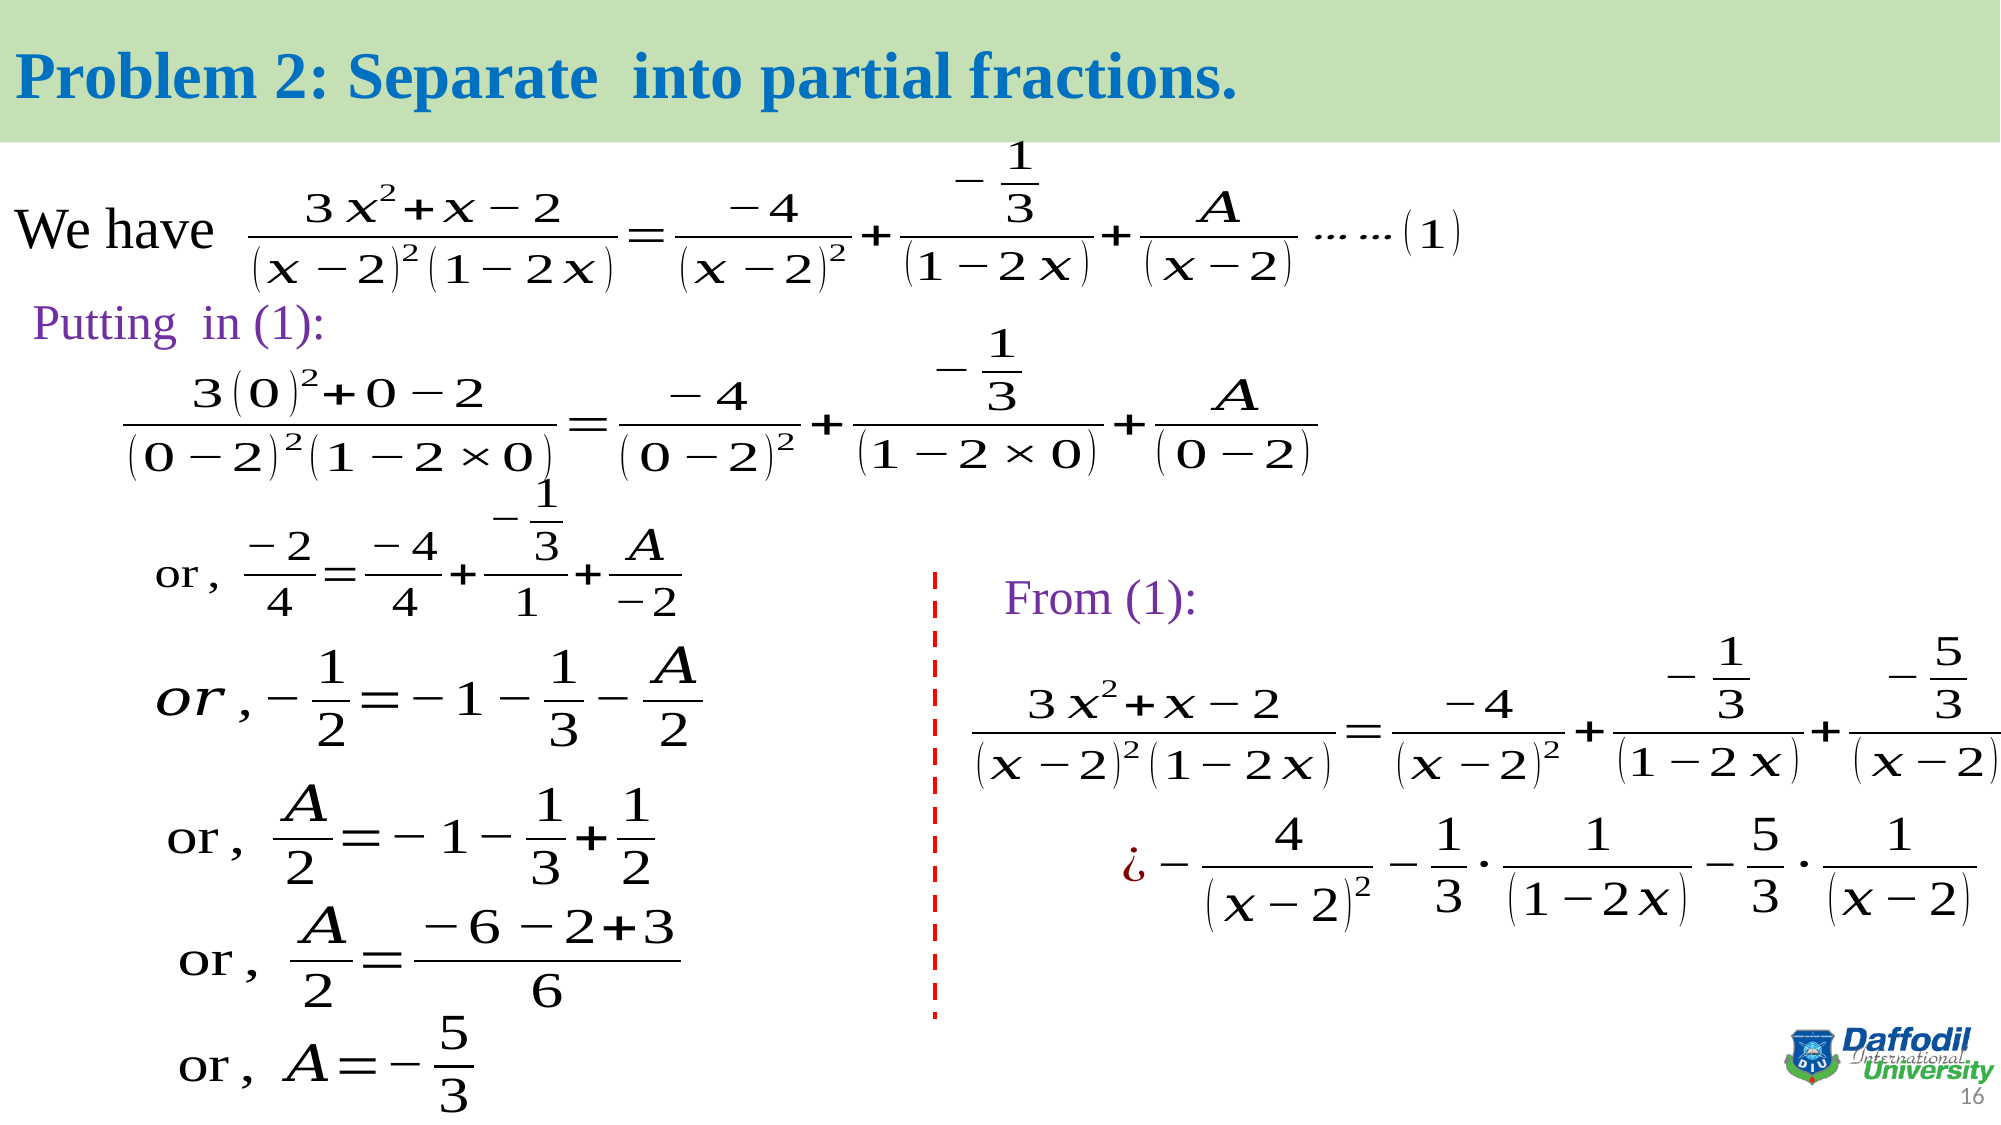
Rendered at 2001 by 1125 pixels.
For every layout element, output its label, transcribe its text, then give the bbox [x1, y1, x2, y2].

text_box We have [0, 182, 252, 268]
picture [1778, 1018, 2000, 1092]
slide_number 16 [1550, 1065, 2000, 1125]
text_box From (1): [989, 557, 1443, 632]
